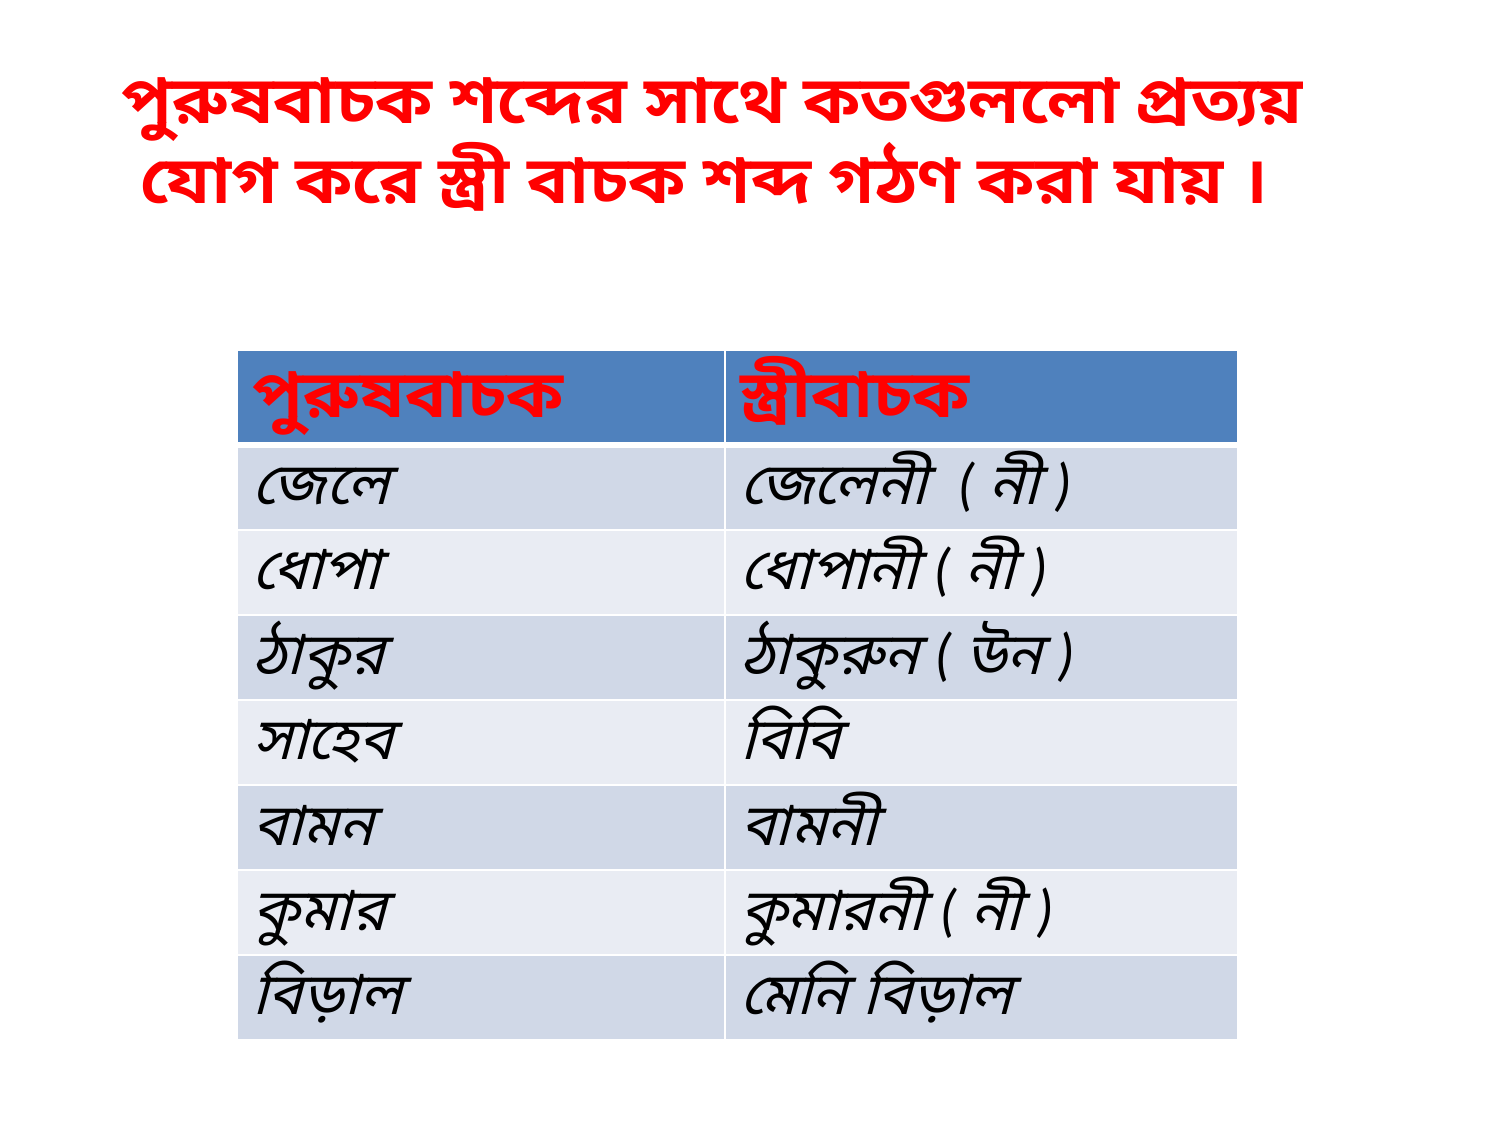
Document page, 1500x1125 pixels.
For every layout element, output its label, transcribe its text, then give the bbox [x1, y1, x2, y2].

table_cell ধোপানী ( নী ) [726, 531, 1237, 614]
table_cell জেলে [238, 448, 724, 529]
table_cell মেনি বিড়াল [726, 956, 1237, 1039]
table_cell বামনী [726, 786, 1237, 869]
table_cell ধোপা [238, 531, 724, 614]
table_cell বিবি [726, 701, 1237, 784]
table_cell সাহেব [238, 701, 724, 784]
table_cell কুমারনী ( নী ) [726, 871, 1237, 954]
table_cell বামন [238, 786, 724, 869]
table_header পুরুষবাচক [238, 351, 724, 442]
table_cell কুমার [238, 871, 724, 954]
table_cell ঠাকুরুন ( উন ) [726, 616, 1237, 699]
table_header স্ত্রীবাচক [726, 351, 1237, 442]
table_cell জেলেনী ( নী ) [726, 448, 1237, 529]
table_cell বিড়াল [238, 956, 724, 1039]
text_box পুরুষবাচক শব্দের সাথে কতগুললো প্রত্যয় যোগ করে স্ত্রী বাচক শব্দ গঠণ করা যায় । [87, 49, 1338, 225]
table_cell ঠাকুর [238, 616, 724, 699]
